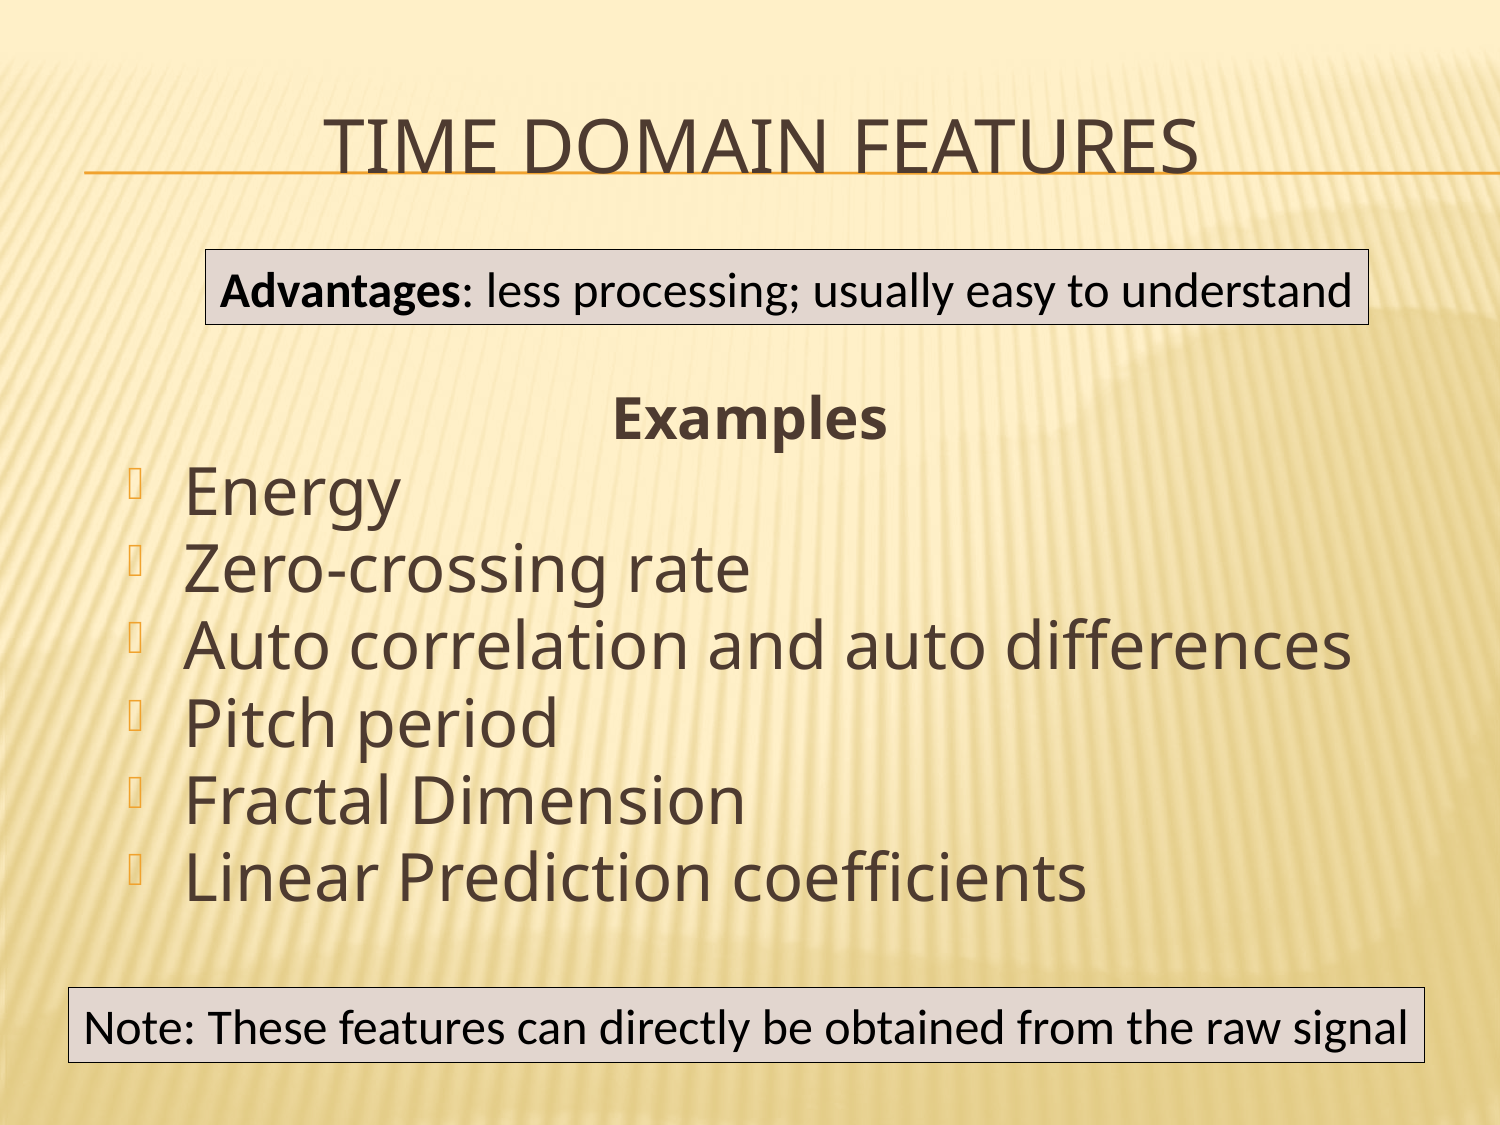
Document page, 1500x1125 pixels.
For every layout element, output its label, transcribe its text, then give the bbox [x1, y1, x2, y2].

text_box Advantages: less processing; usually easy to understand [205, 249, 1369, 325]
list Examples Energy Zero-crossing rate Auto correlation and auto differences Pitch period Fractal Dimension Linear Prediction coefficients [112, 387, 1388, 963]
title Time domain Features [50, 75, 1475, 213]
text_box Note: These features can directly be obtained from the raw signal [68, 987, 1425, 1063]
